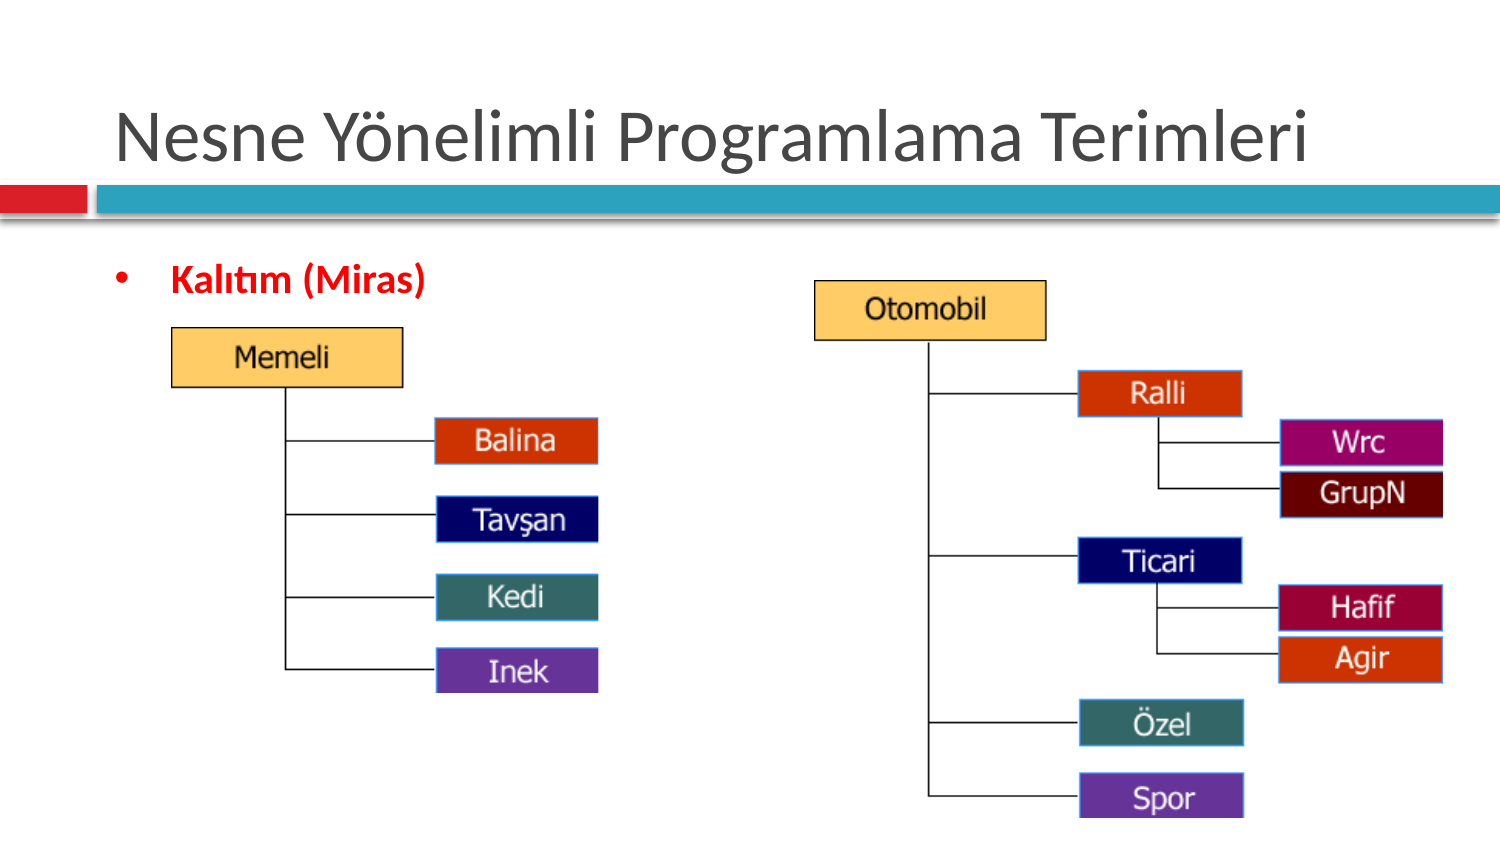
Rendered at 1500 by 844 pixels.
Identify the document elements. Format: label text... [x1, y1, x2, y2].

picture [170, 327, 599, 694]
text_box Kalıtım (Miras) [99, 244, 1438, 310]
title Nesne Yönelimli Programlama Terimleri [99, 19, 1438, 185]
picture [813, 280, 1444, 819]
